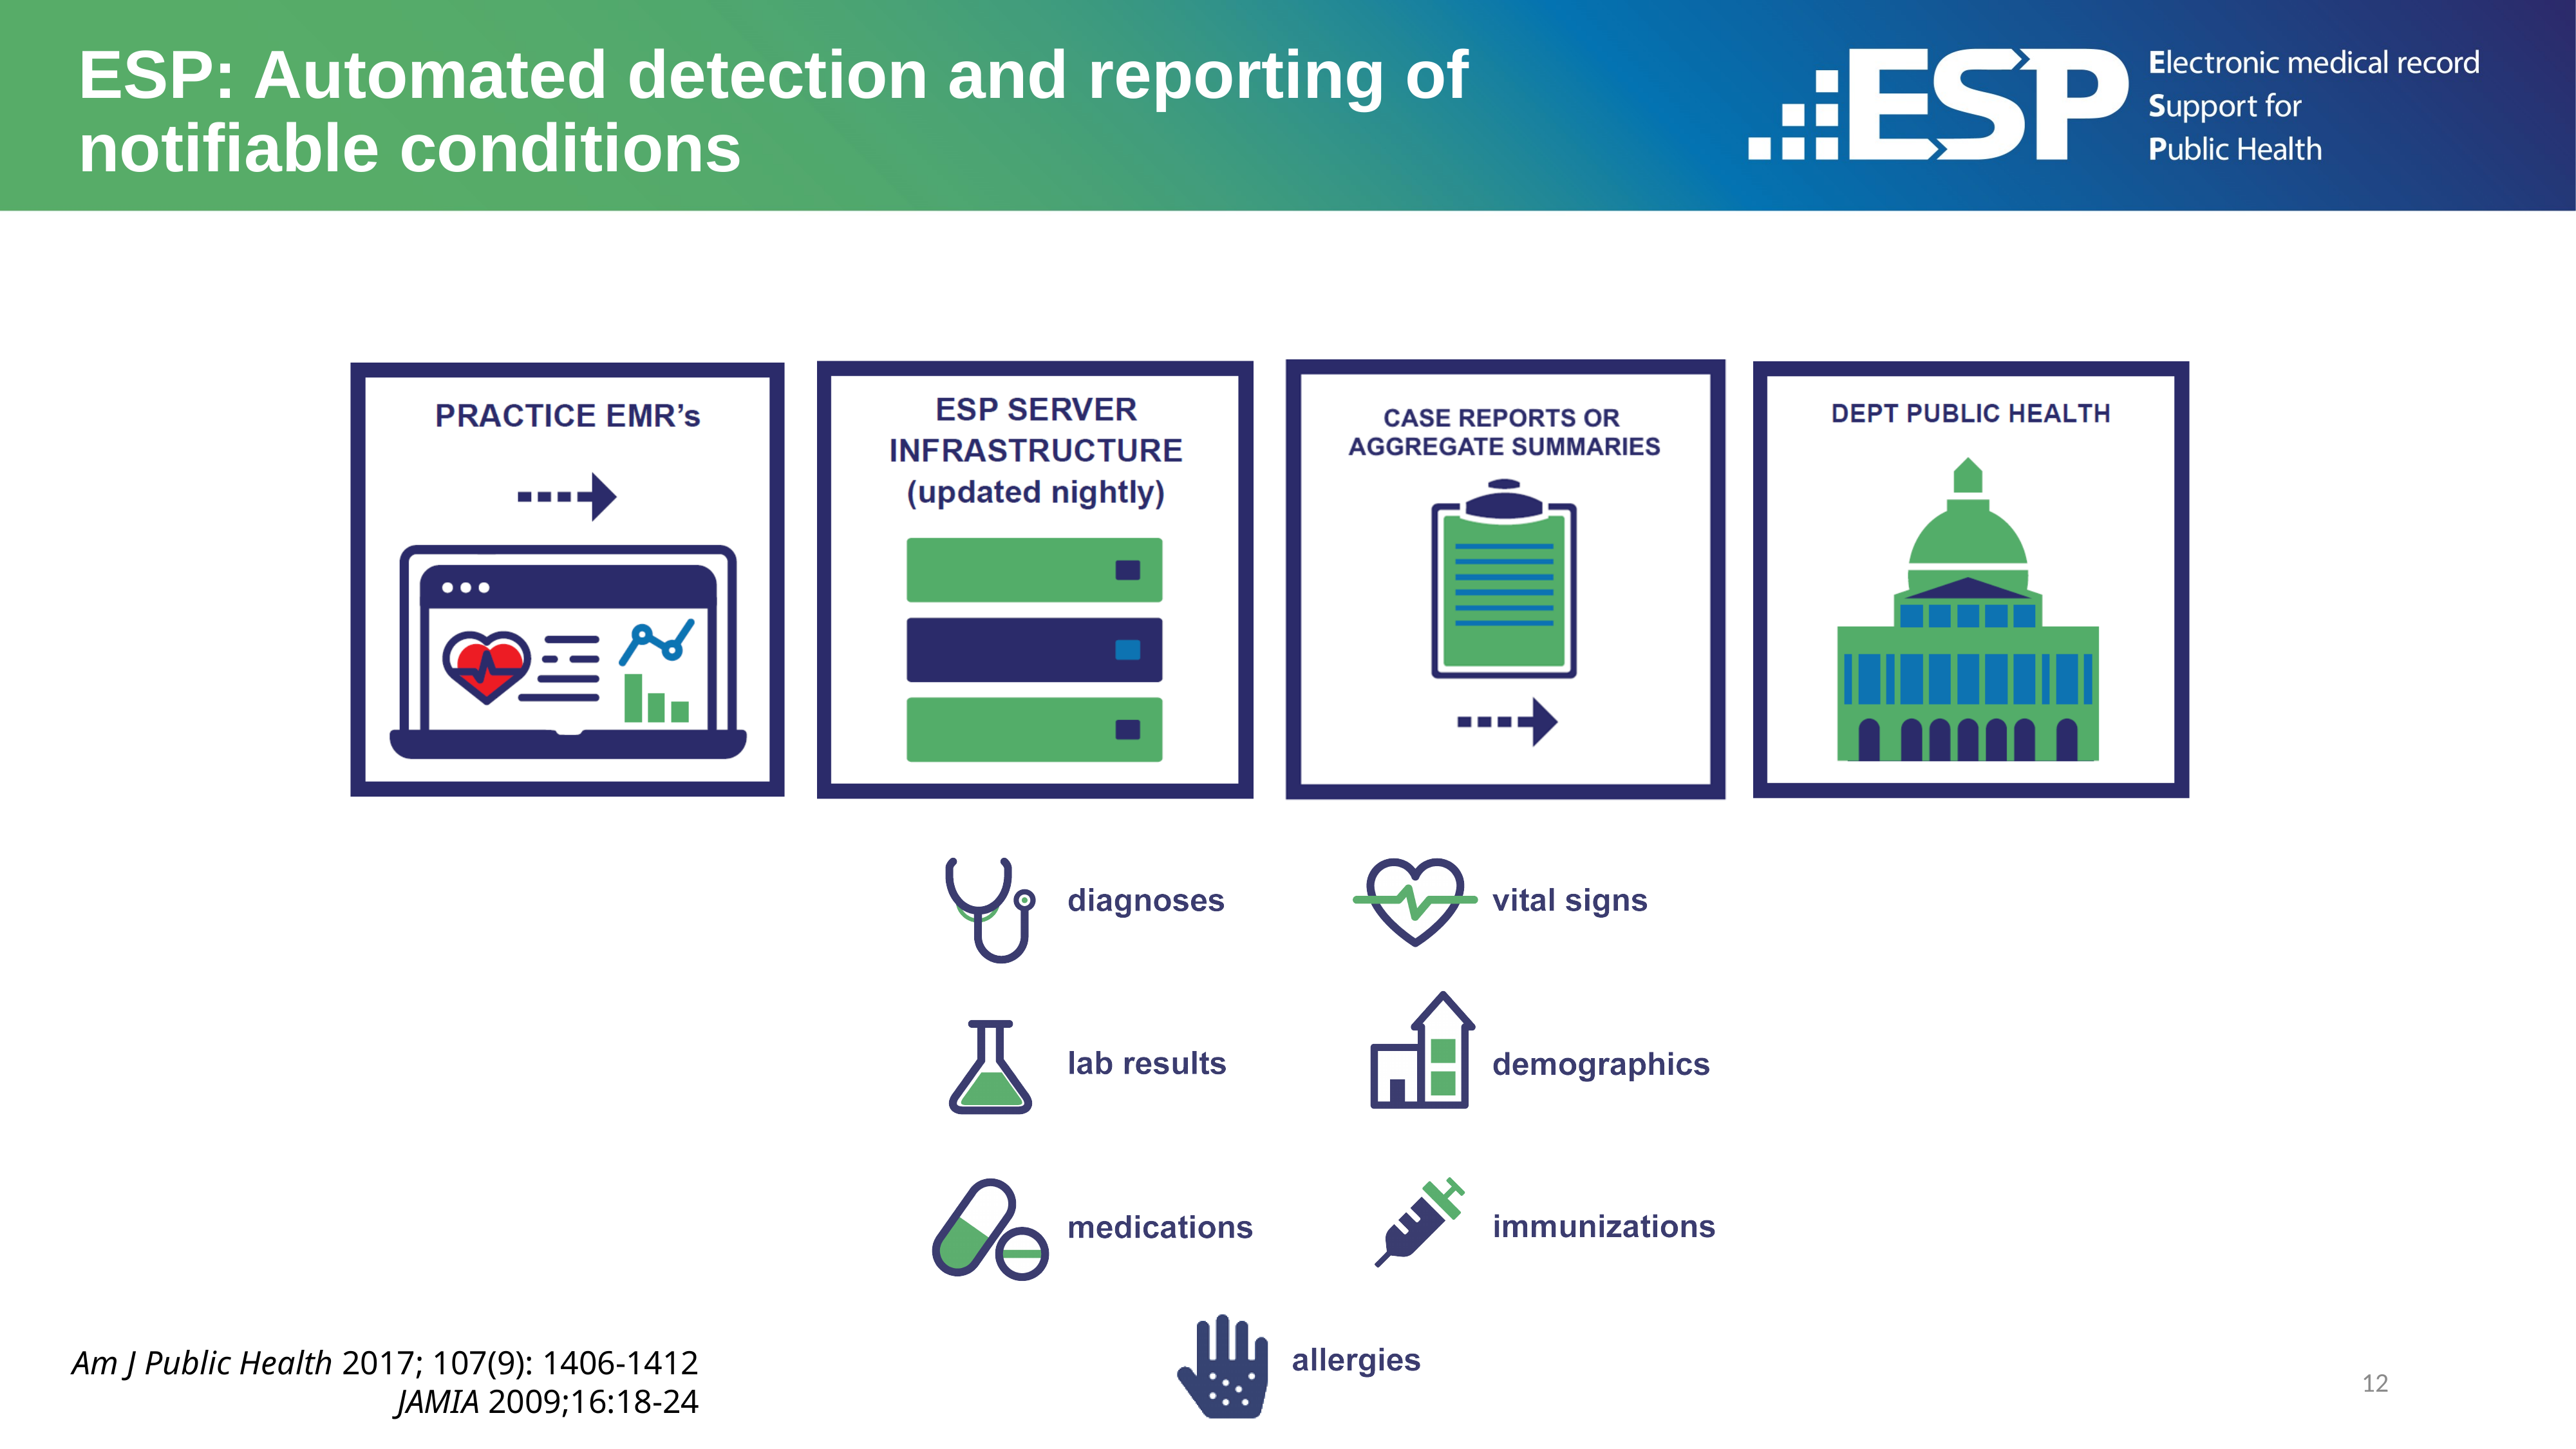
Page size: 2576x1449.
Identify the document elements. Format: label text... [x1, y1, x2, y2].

list [383, 540, 2026, 1443]
slide_number 12 [1819, 1343, 2399, 1421]
title ESP: Automated detection and reporting of notifiable conditions [68, 35, 1711, 193]
picture [0, 0, 2576, 1449]
text_box Am J Public Health 2017; 107(9): 1406-1412 JAMIA 2009;16:18-24 [57, 1337, 709, 1449]
